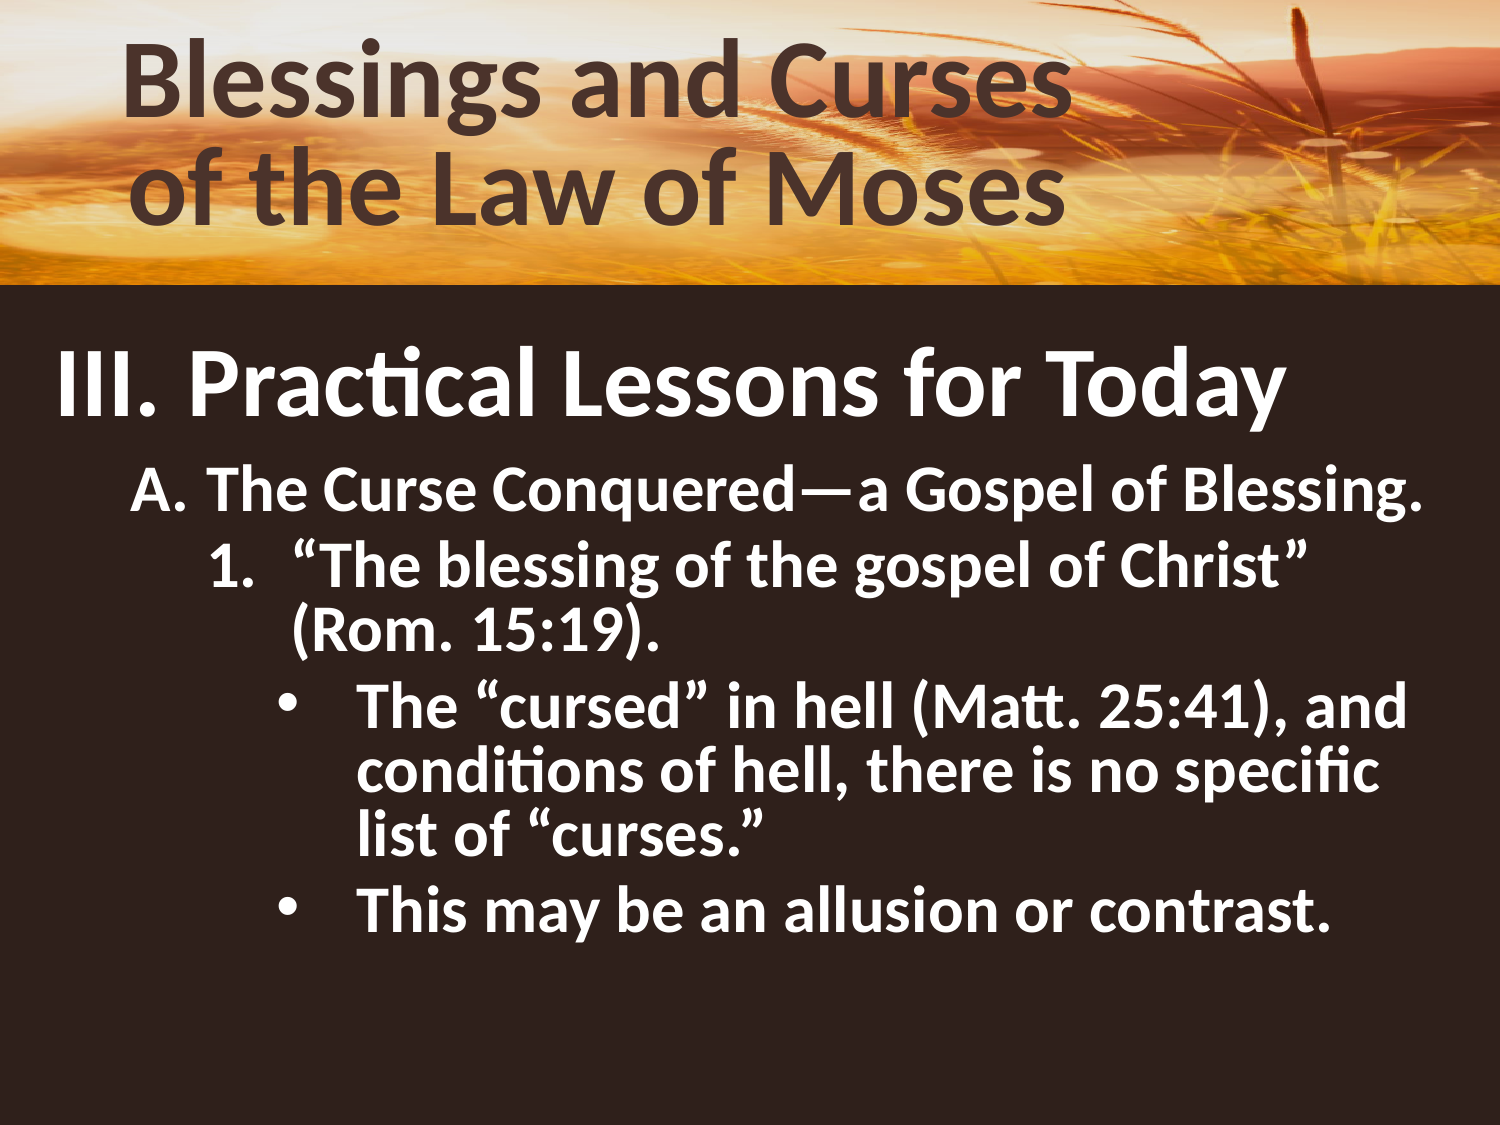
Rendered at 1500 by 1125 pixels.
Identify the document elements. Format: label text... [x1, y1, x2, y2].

title Blessings and Curses of the Law of Moses [55, 0, 1167, 278]
picture [0, 0, 1500, 285]
list III. Practical Lessons for Today The Curse Conquered—a Gospel of Blessing. “The blessing of the gospel of Christ” (Rom. 15:19). The “cursed” in hell (Matt. 25:41), and conditions of hell, there is no specific list of “curses.” This may be an allusion or contrast. [55, 339, 1445, 1062]
